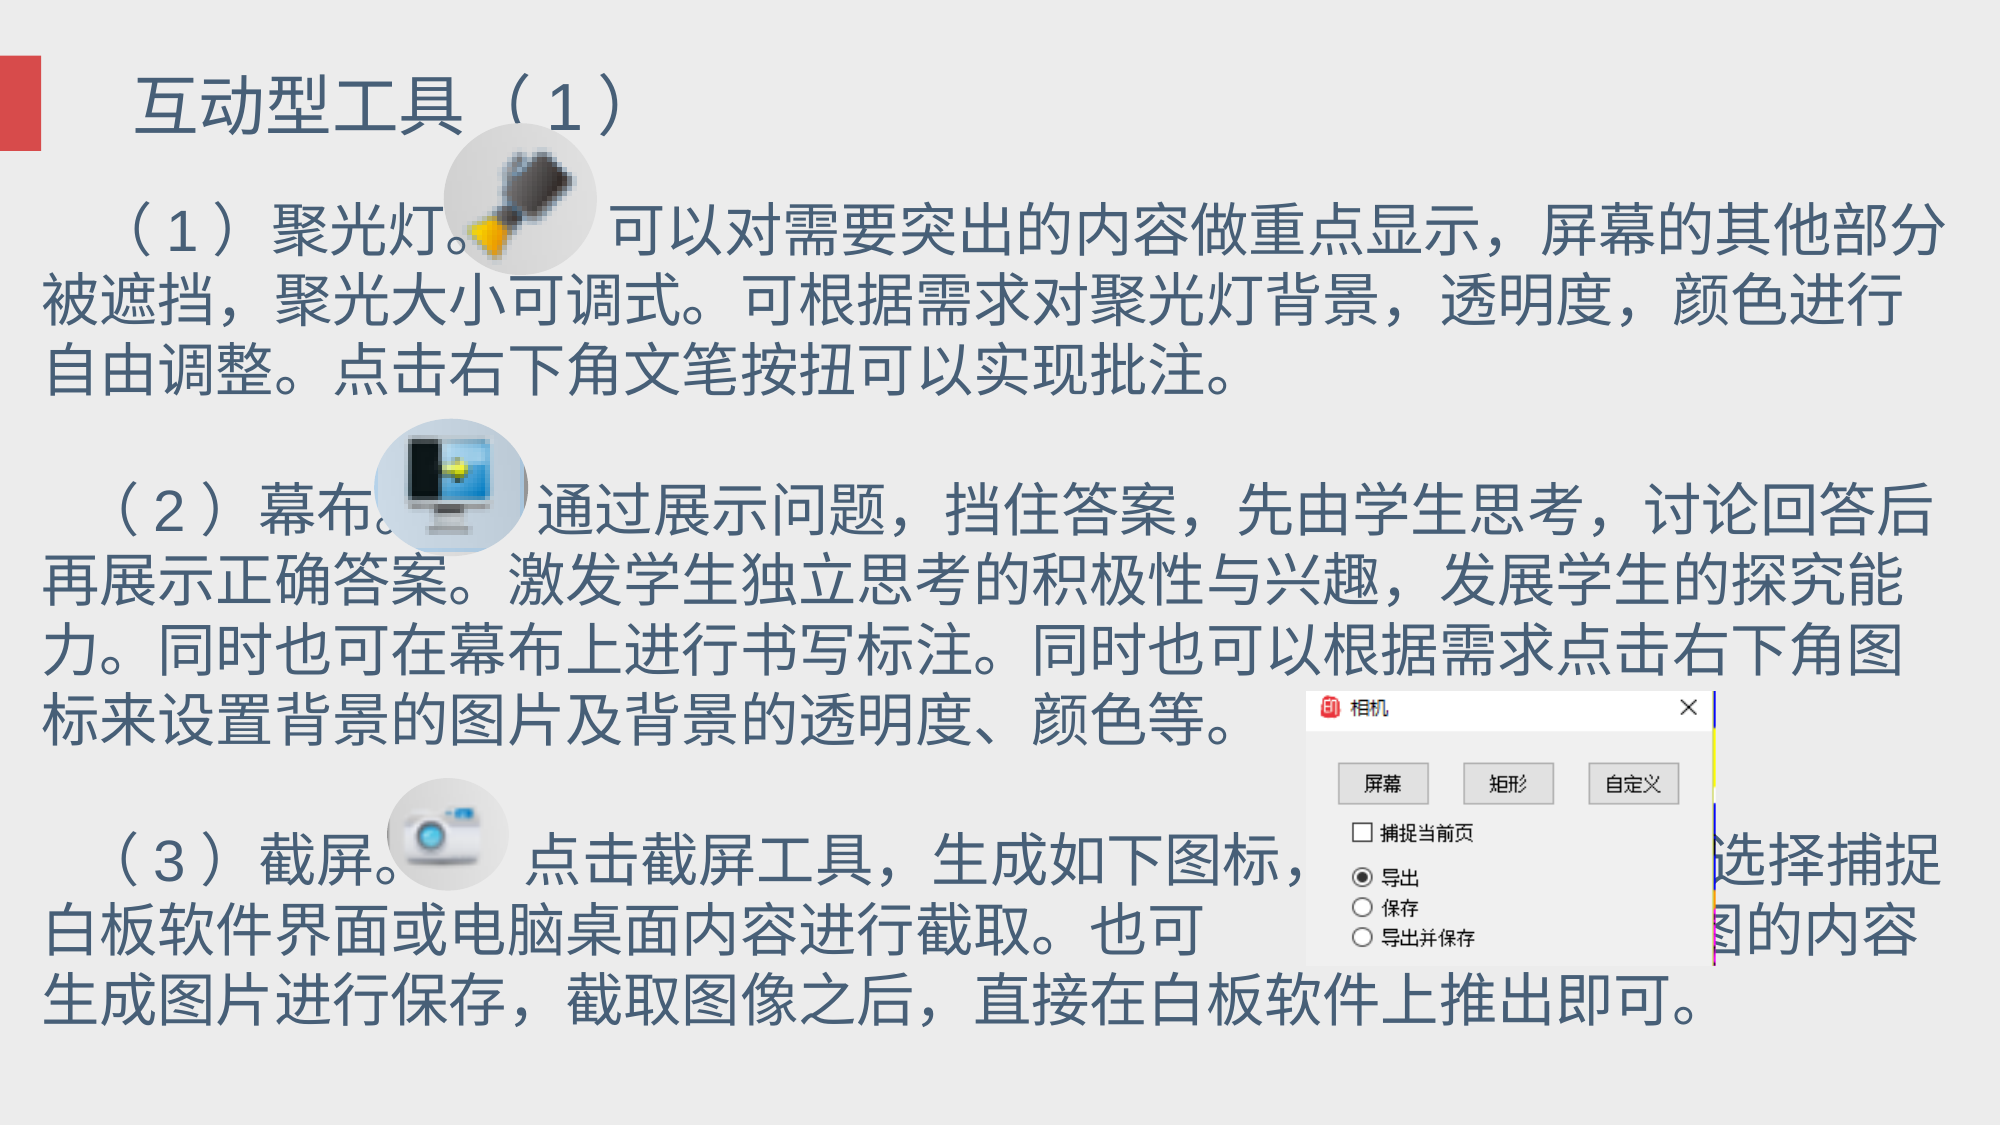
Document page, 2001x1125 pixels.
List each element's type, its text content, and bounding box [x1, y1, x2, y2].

picture [387, 778, 509, 891]
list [443, 123, 597, 275]
text_box （1）聚光灯。 可以对需要突出的内容做重点显示，屏幕的其他部分被遮挡，聚光大小可调式。可根据需求对聚光灯背景，透明度，颜色进行自由调整。点击右下角文笔按扭可以实现批注。 （2）幕布。 通过展示问题，挡住答案，先由学生思考，讨论回答后再展示正确答案。激发学生独立思考的积极性与兴趣，发展学生的探究能力。同时也可在幕布上进行书写标注。同时也可以根据需求点击右下角图标来设置背景的图片及背景的透明度、颜色等。 （3）截屏。 点击截屏工具，生成如下图标， 可选择捕捉白板软件界面或电脑桌面内容进行截取。也可 将截图的内容生成图片进行保存，截取图像之后，直接在白板软件上推出即可。 [26, 185, 1974, 1041]
title 互动型工具（1） [116, 55, 1883, 152]
picture [374, 418, 529, 557]
picture [1306, 691, 1716, 966]
